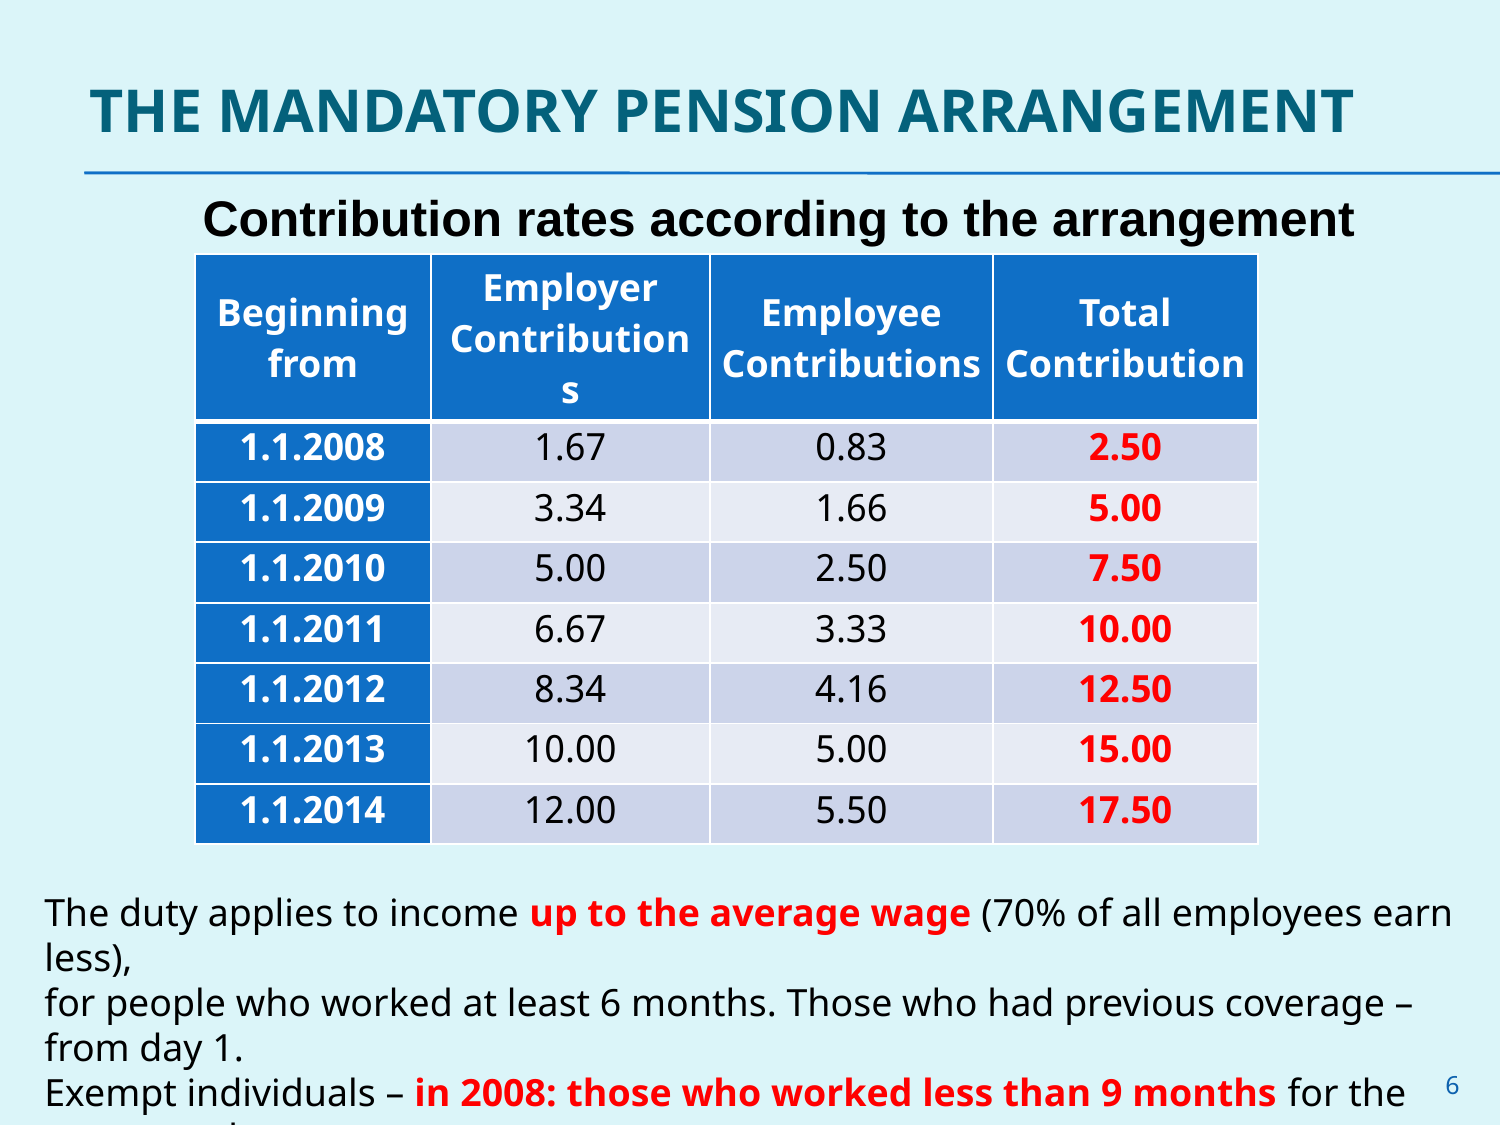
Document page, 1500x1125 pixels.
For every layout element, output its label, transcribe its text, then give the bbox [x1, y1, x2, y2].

text_box The duty applies to income up to the average wage (70% of all employees earn less), for people who worked at least 6 months. Those who had previous coverage – from day 1. Exempt individuals – in 2008: those who worked less than 9 months for the same employer. [29, 881, 1500, 1125]
table_header Employee Contributions [711, 255, 992, 419]
table_cell 10.00 [432, 724, 709, 783]
table_cell 10.00 [994, 604, 1257, 662]
table_cell 5.00 [432, 543, 709, 602]
table_cell 2.50 [994, 424, 1257, 481]
table_cell 1.1.2008 [196, 424, 430, 481]
table_cell 15.00 [994, 724, 1257, 783]
table_cell 8.34 [432, 664, 709, 723]
table_cell 5.50 [711, 785, 992, 843]
table_cell 1.1.2014 [196, 785, 430, 843]
table_cell 3.34 [432, 483, 709, 541]
table_cell 0.83 [711, 424, 992, 481]
table_cell 1.1.2009 [196, 483, 430, 541]
table_cell 5.00 [994, 483, 1257, 541]
table_cell 5.00 [711, 724, 992, 783]
table_cell 2.50 [711, 543, 992, 602]
table_header Beginning from [196, 255, 430, 419]
table_cell 12.50 [994, 664, 1257, 723]
table_cell 4.16 [711, 664, 992, 723]
title The Mandatory Pension Arrangement [75, 45, 1425, 173]
table_cell 17.50 [994, 785, 1257, 843]
table_cell 1.66 [711, 483, 992, 541]
table_cell 1.67 [432, 424, 709, 481]
table_cell 1.1.2012 [196, 664, 430, 723]
text_box Contribution rates according to the arrangement [112, 178, 1377, 254]
table_cell 3.33 [711, 604, 992, 662]
table_cell 7.50 [994, 543, 1257, 602]
table_cell 1.1.2013 [196, 724, 430, 783]
table_cell 12.00 [432, 785, 709, 843]
table_cell 1.1.2011 [196, 604, 430, 662]
table_header Total Contribution [994, 255, 1257, 419]
table_cell 6.67 [432, 604, 709, 662]
table_header Employer Contributions [432, 255, 709, 419]
table_cell 1.1.2010 [196, 543, 430, 602]
